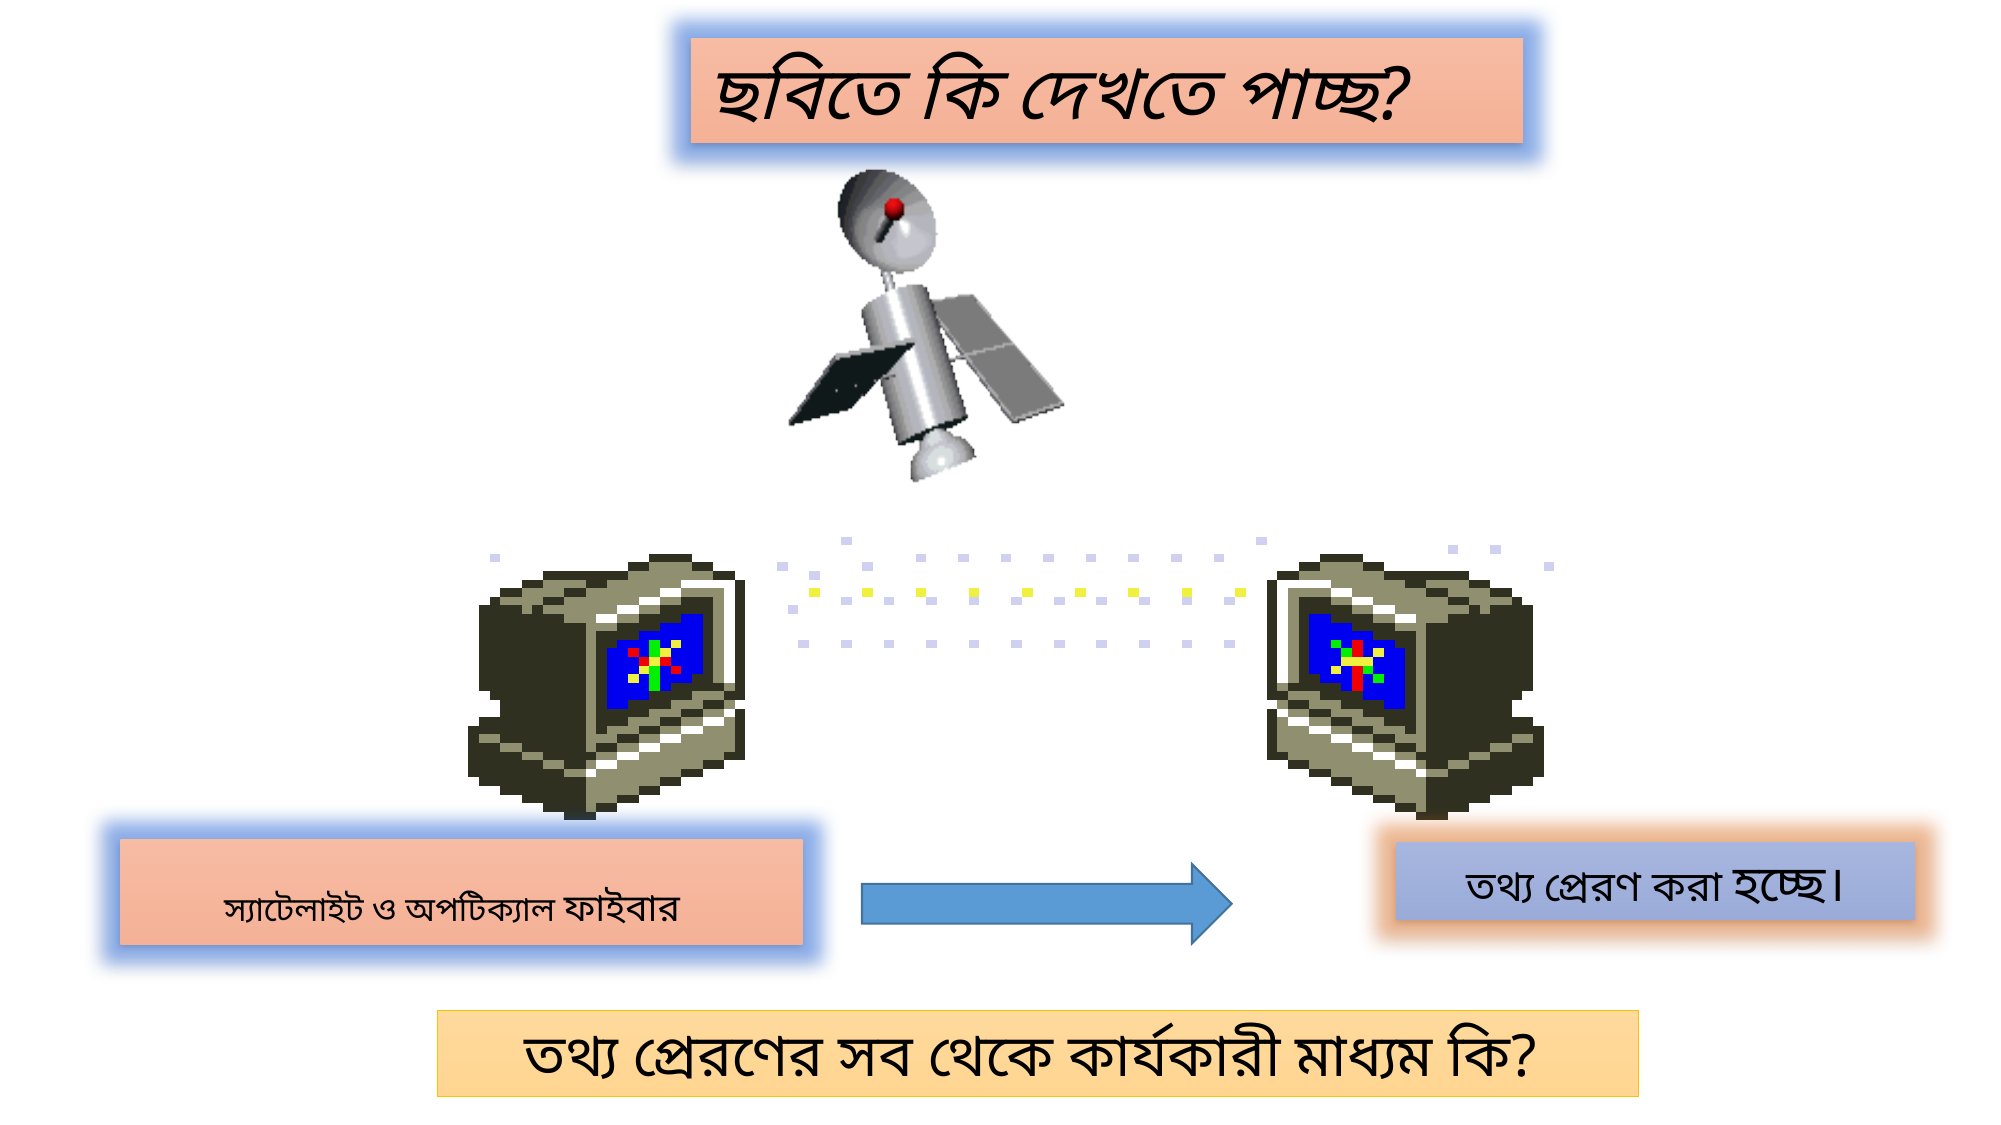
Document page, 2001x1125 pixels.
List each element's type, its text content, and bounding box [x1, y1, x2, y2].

text_box তথ্য প্রেরণের সব থেকে কার্যকারী মাধ্যম কি? [437, 1010, 1639, 1097]
picture [437, 537, 1576, 838]
text_box [860, 861, 1234, 947]
text_box তথ্য প্রেরণ করা হচ্ছে। [1396, 842, 1916, 920]
text_box ছবিতে কি দেখতে পাচ্ছ? [690, 38, 1524, 143]
picture [714, 143, 1078, 510]
text_box স্যাটেলাইট ও অপটিক্যাল ফাইবার [120, 839, 803, 945]
